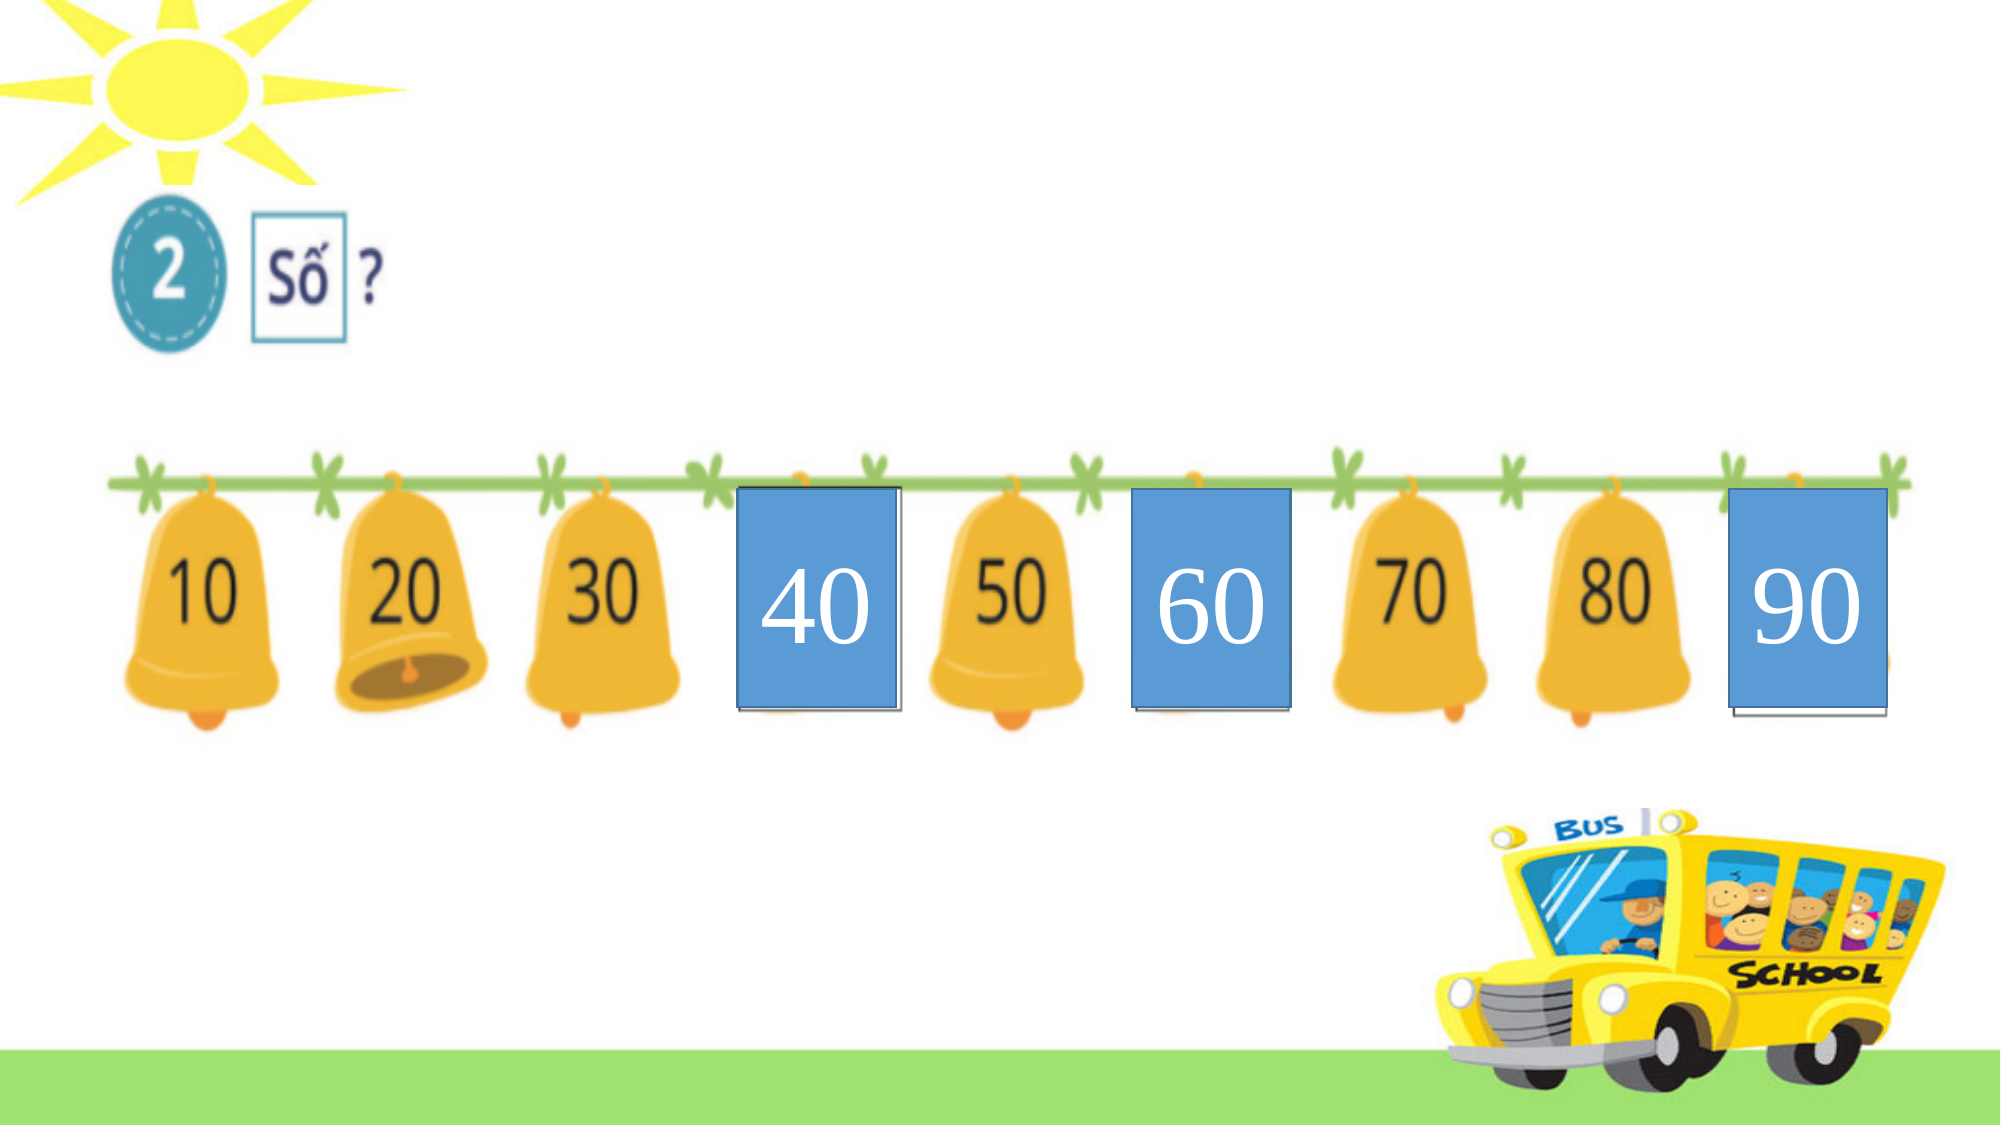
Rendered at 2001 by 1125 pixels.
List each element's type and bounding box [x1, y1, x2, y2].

picture [0, 0, 2001, 1125]
list [70, 185, 1930, 808]
